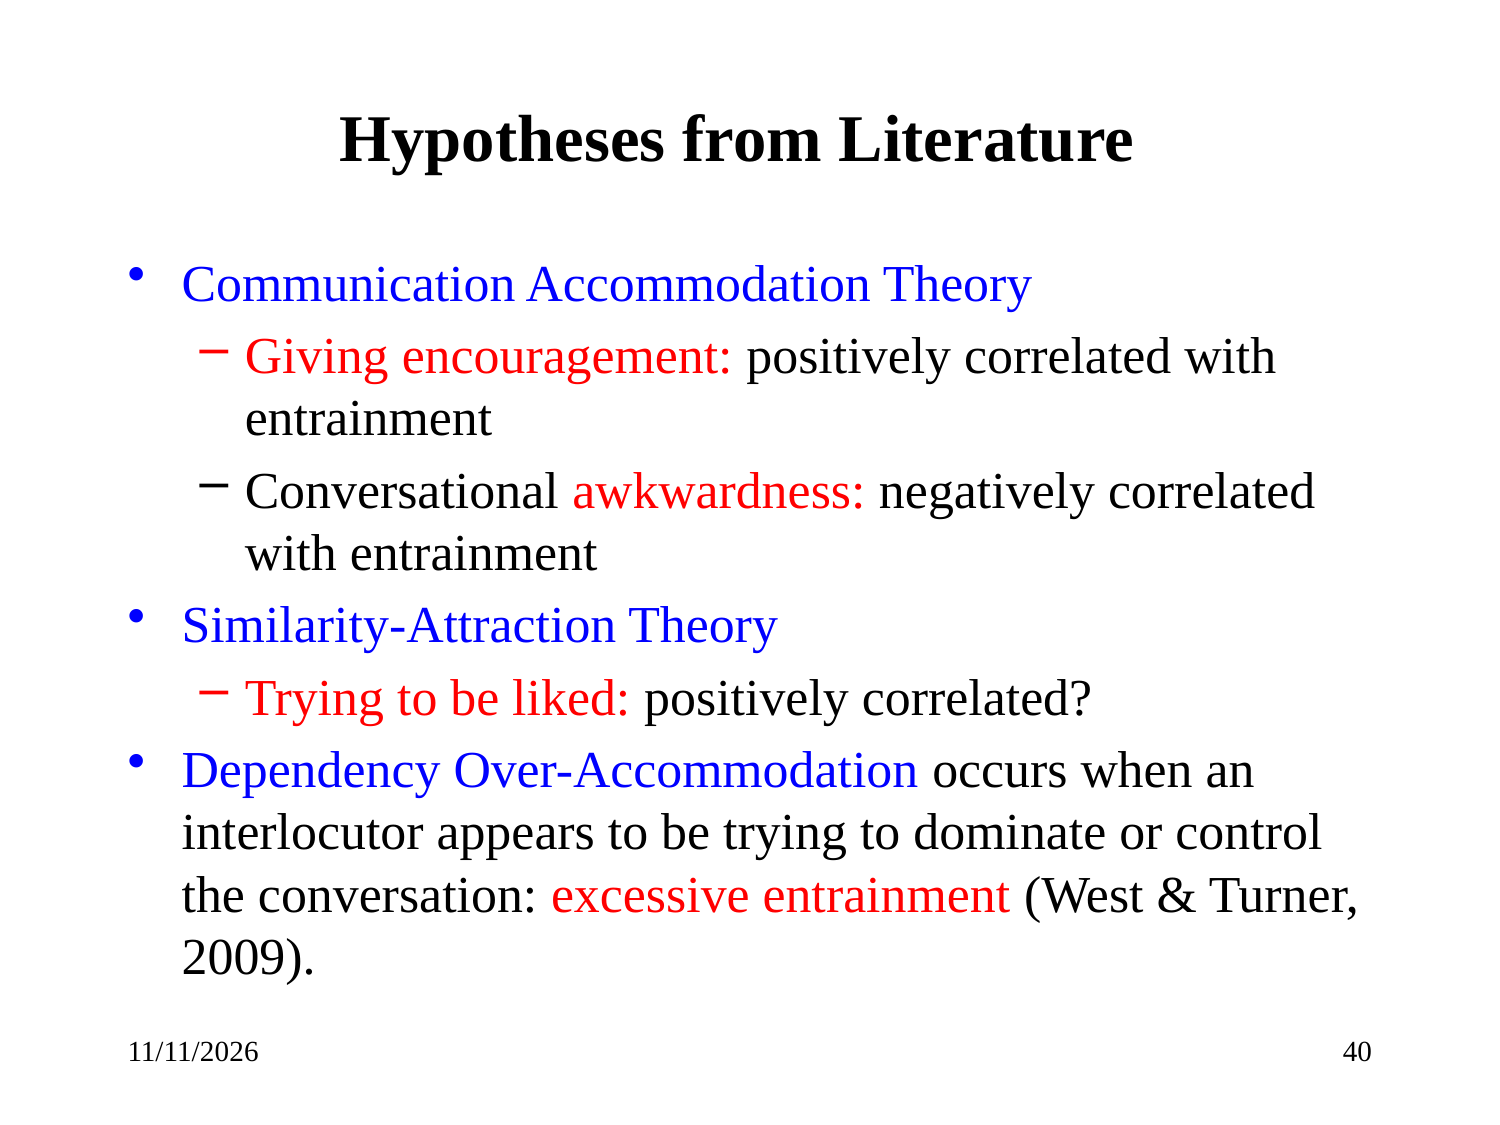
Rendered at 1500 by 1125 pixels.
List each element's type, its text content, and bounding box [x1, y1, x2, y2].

slide_number 40 [1074, 1024, 1388, 1101]
title Hypotheses from Literature [99, 58, 1375, 211]
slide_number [112, 1024, 426, 1101]
list Communication Accommodation Theory Giving encouragement: positively correlated with entrainment Conversational awkwardness: negatively correlated with entrainment Similarity-Attraction Theory Trying to be liked: positively correlated? Dependency Over-Accommodation occurs when an interlocutor appears to be trying to dominate or control the conversation: excessive entrainment (West & Turner, 2009). [112, 241, 1388, 1000]
